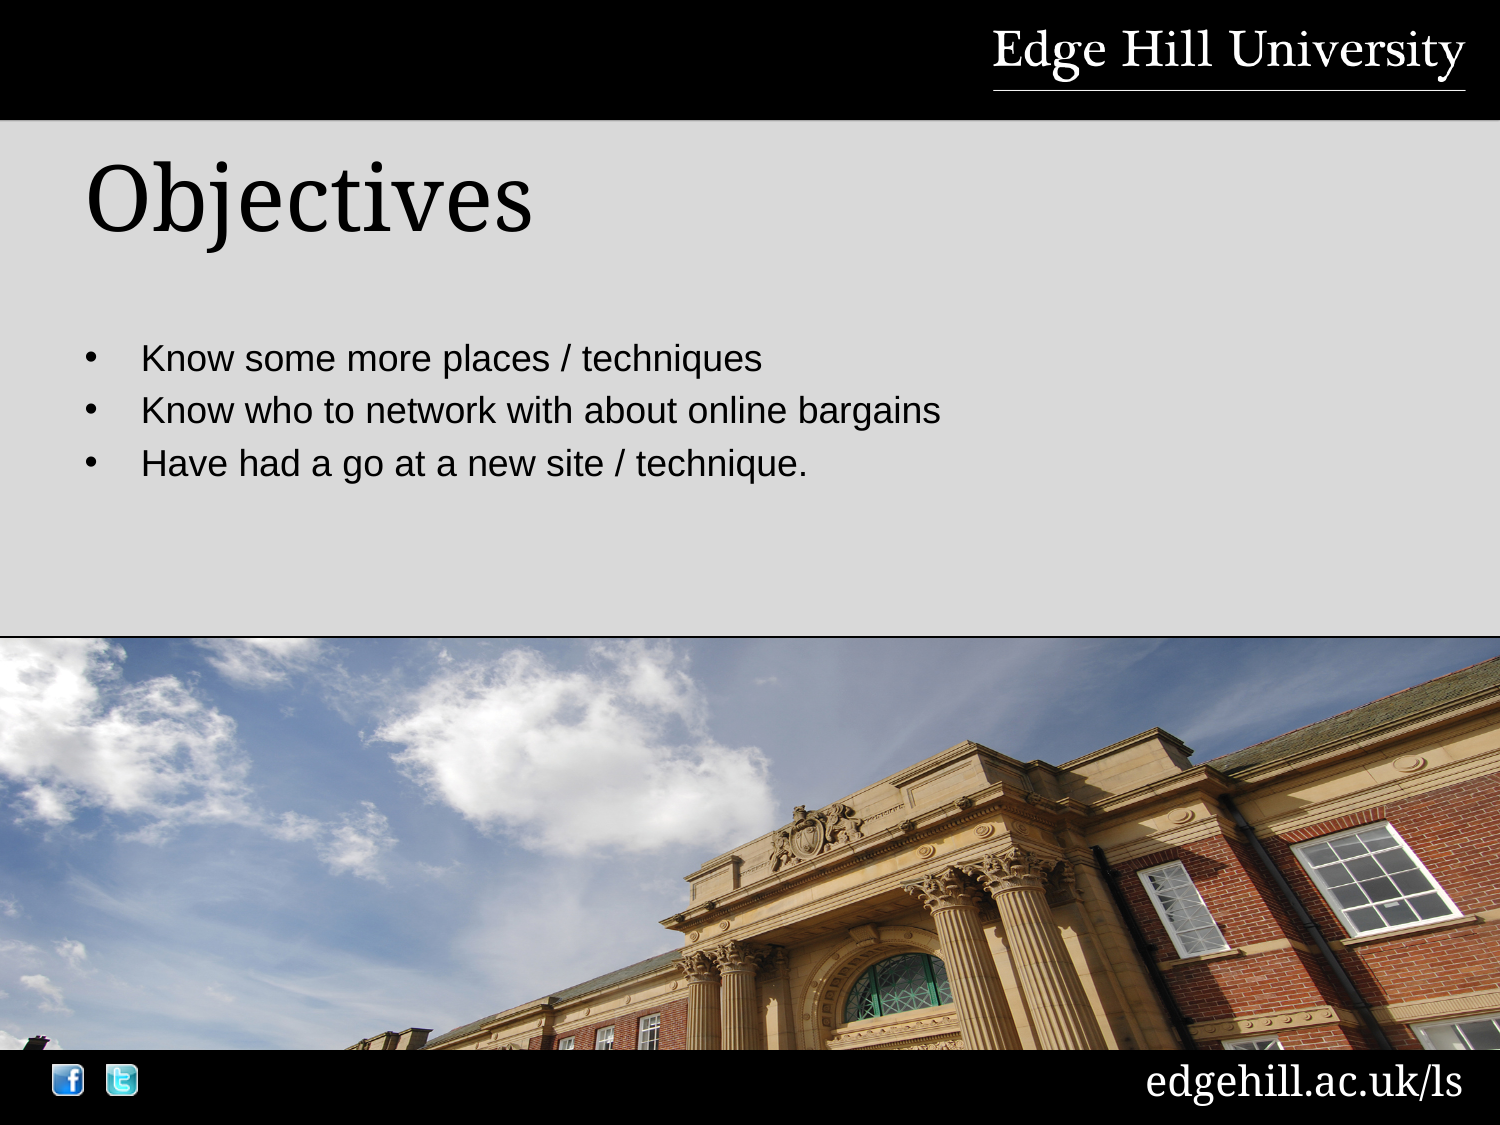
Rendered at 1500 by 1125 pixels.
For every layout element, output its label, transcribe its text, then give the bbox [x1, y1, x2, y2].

title Objectives [69, 132, 1424, 279]
list Know some more places / techniques Know who to network with about online bargains Have had a go at a new site / technique. [69, 326, 1418, 633]
picture [52, 1064, 84, 1096]
picture [106, 1064, 138, 1096]
picture [0, 638, 1500, 1050]
